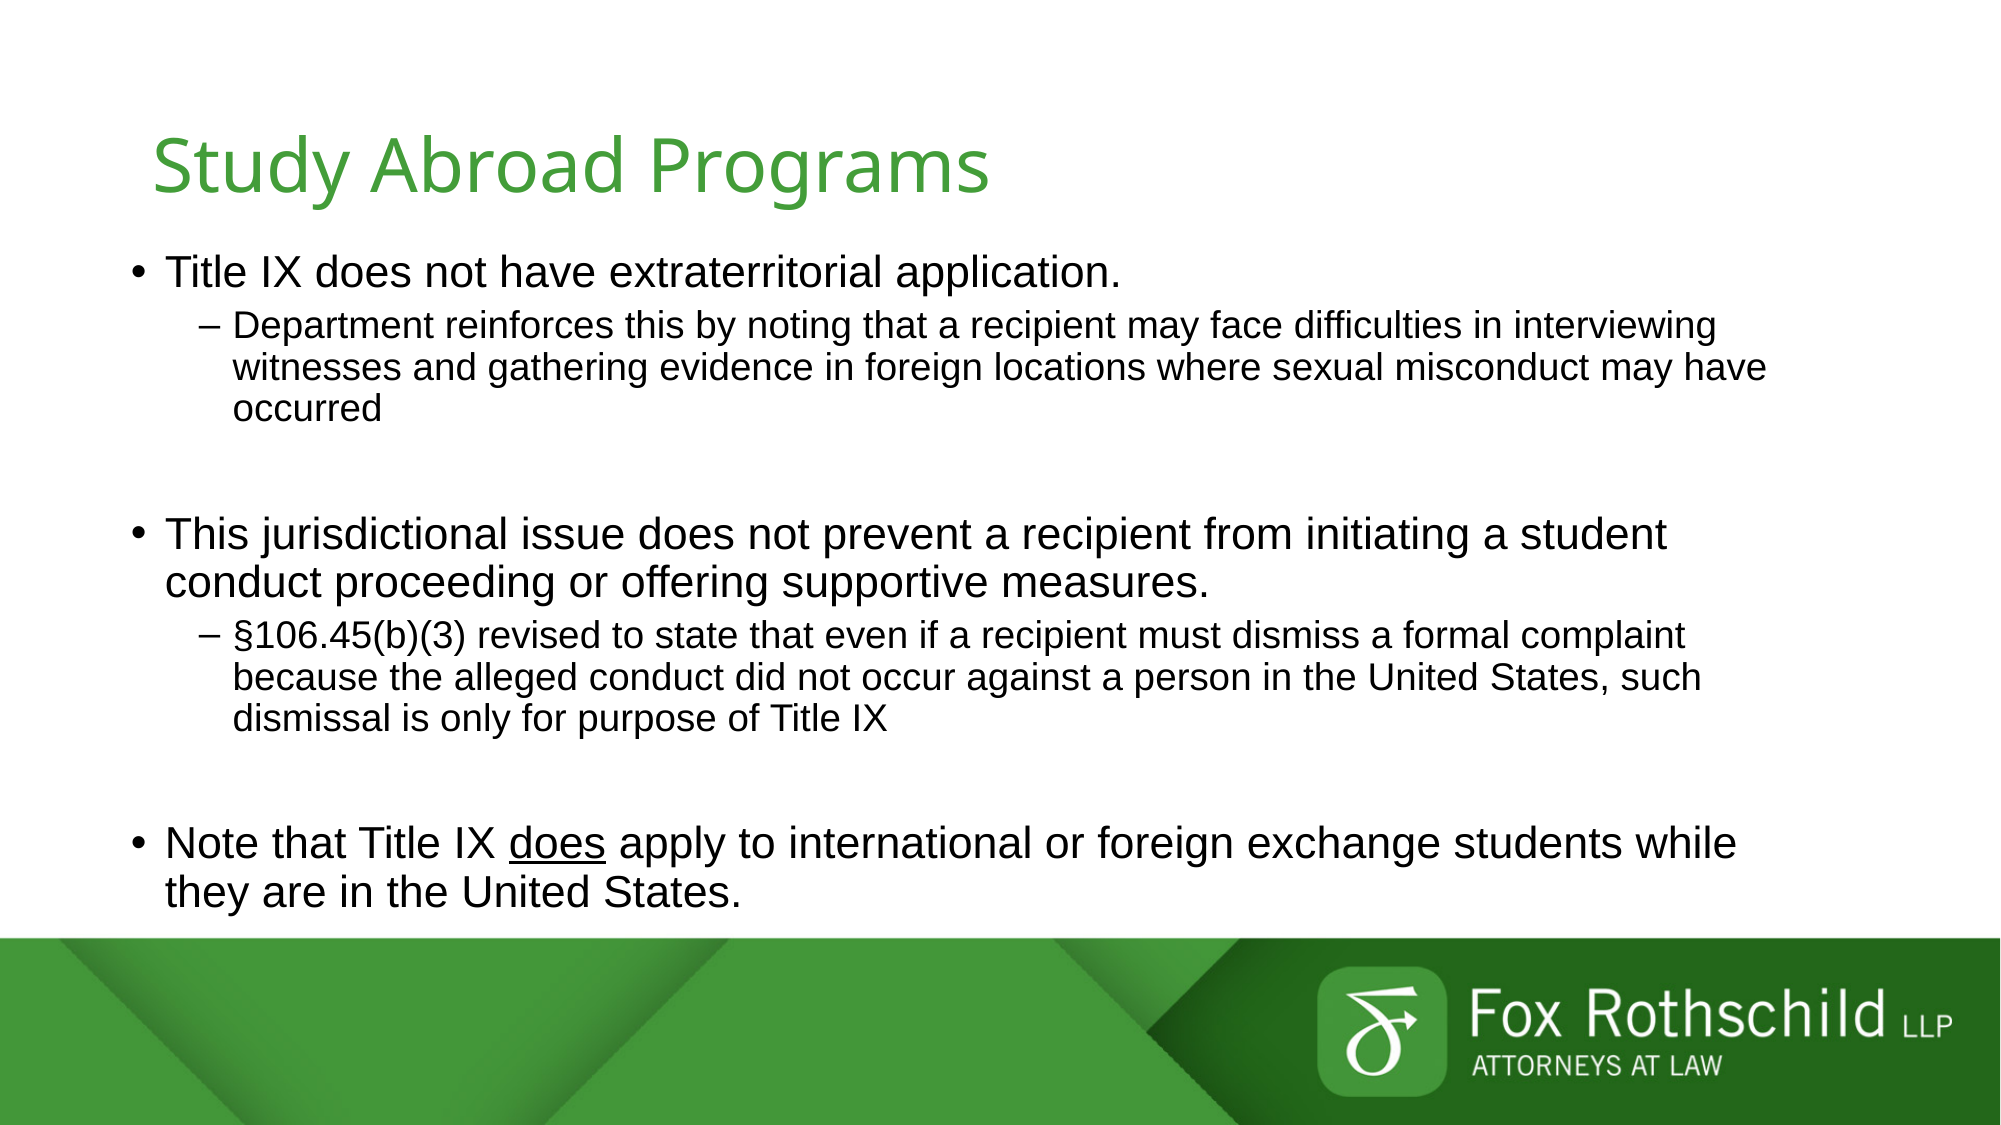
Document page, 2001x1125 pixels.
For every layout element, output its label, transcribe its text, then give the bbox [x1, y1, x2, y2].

title Study Abroad Programs [137, 59, 1863, 278]
list Title IX does not have extraterritorial application. Department reinforces this by noting that a recipient may face difficulties in interviewing witnesses and gathering evidence in foreign locations where sexual misconduct may have occurred This jurisdictional issue does not prevent a recipient from initiating a student conduct proceeding or offering supportive measures. §106.45(b)(3) revised to state that even if a recipient must dismiss a formal complaint because the alleged conduct did not occur against a person in the United States, such dismissal is only for purpose of Title IX Note that Title IX does apply to international or foreign exchange students while they are in the United States. [115, 241, 1841, 925]
picture [0, 0, 2001, 1125]
